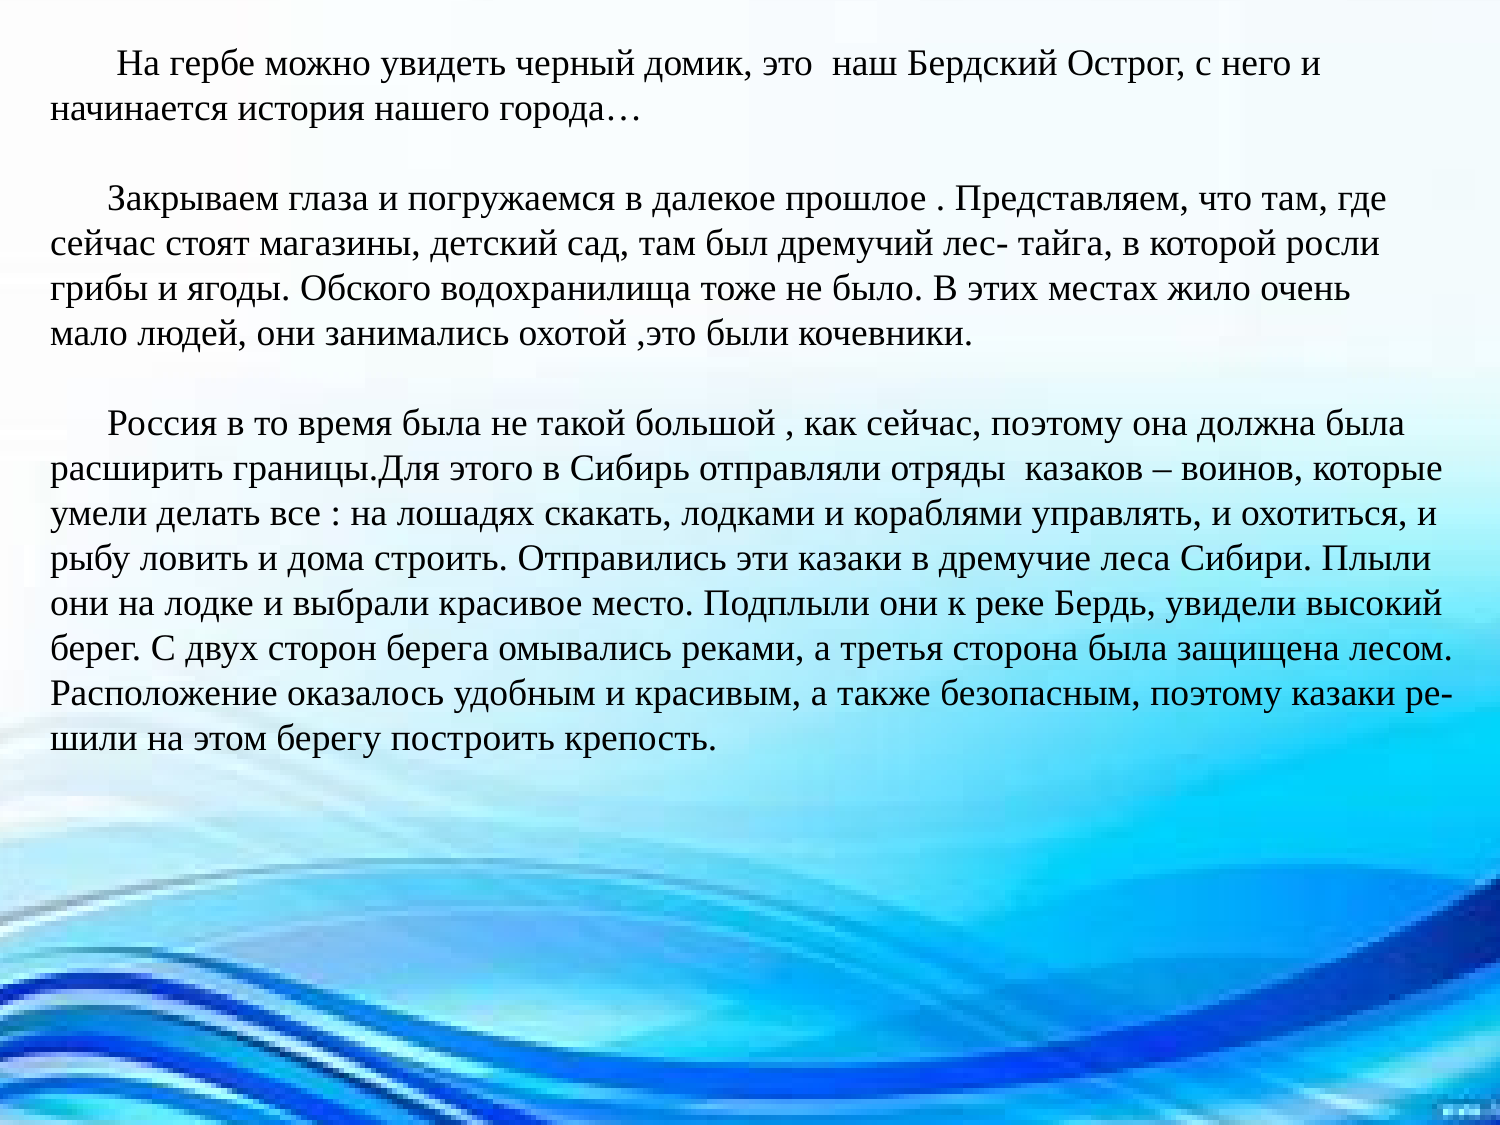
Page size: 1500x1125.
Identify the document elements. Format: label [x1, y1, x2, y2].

list [0, 0, 1500, 1125]
